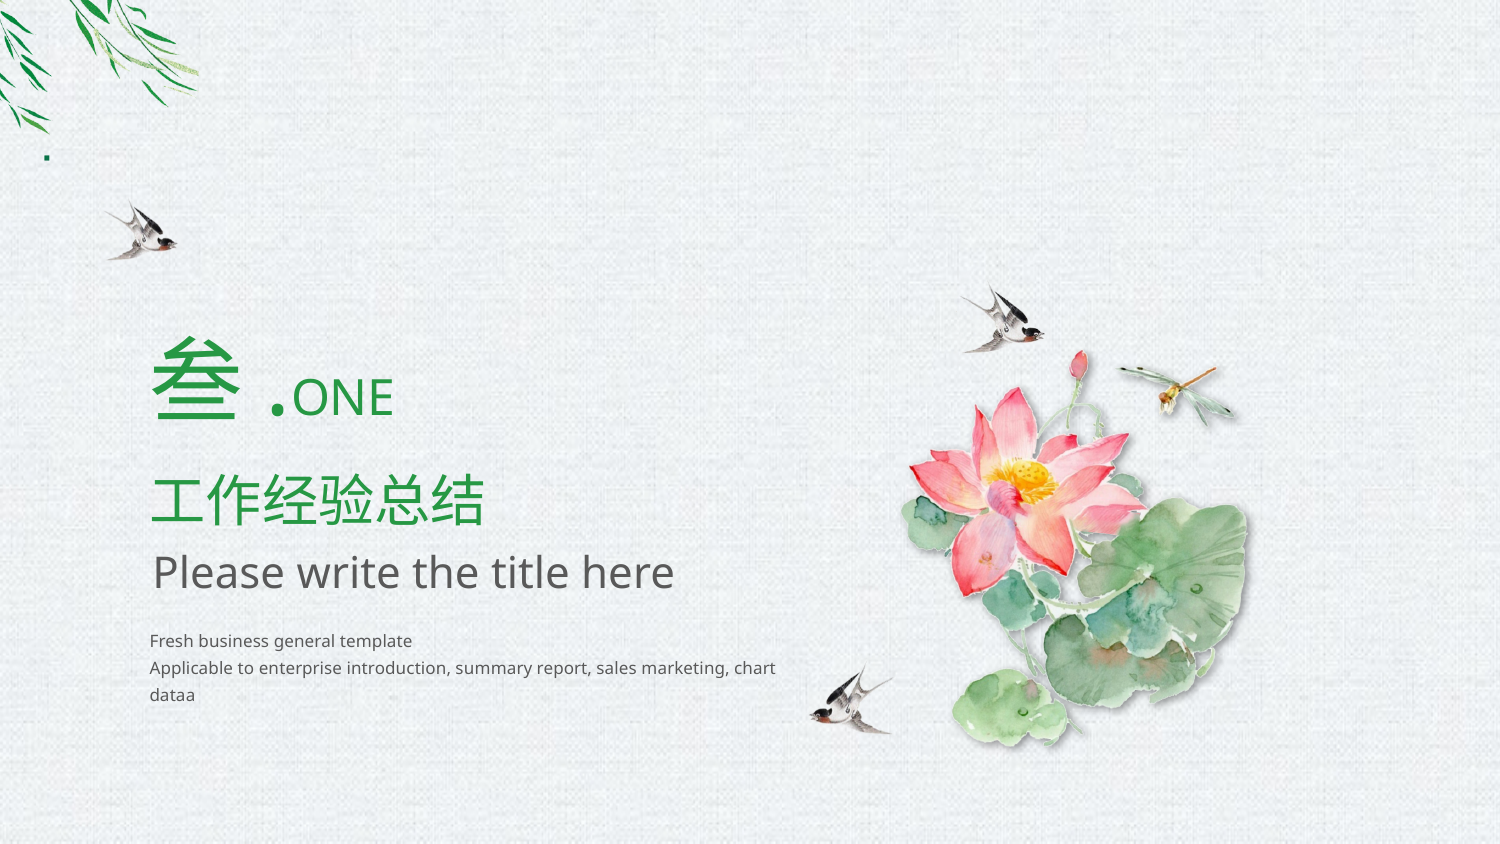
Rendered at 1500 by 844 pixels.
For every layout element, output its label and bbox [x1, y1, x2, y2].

picture [0, 0, 1500, 844]
text_box [134, 314, 824, 714]
